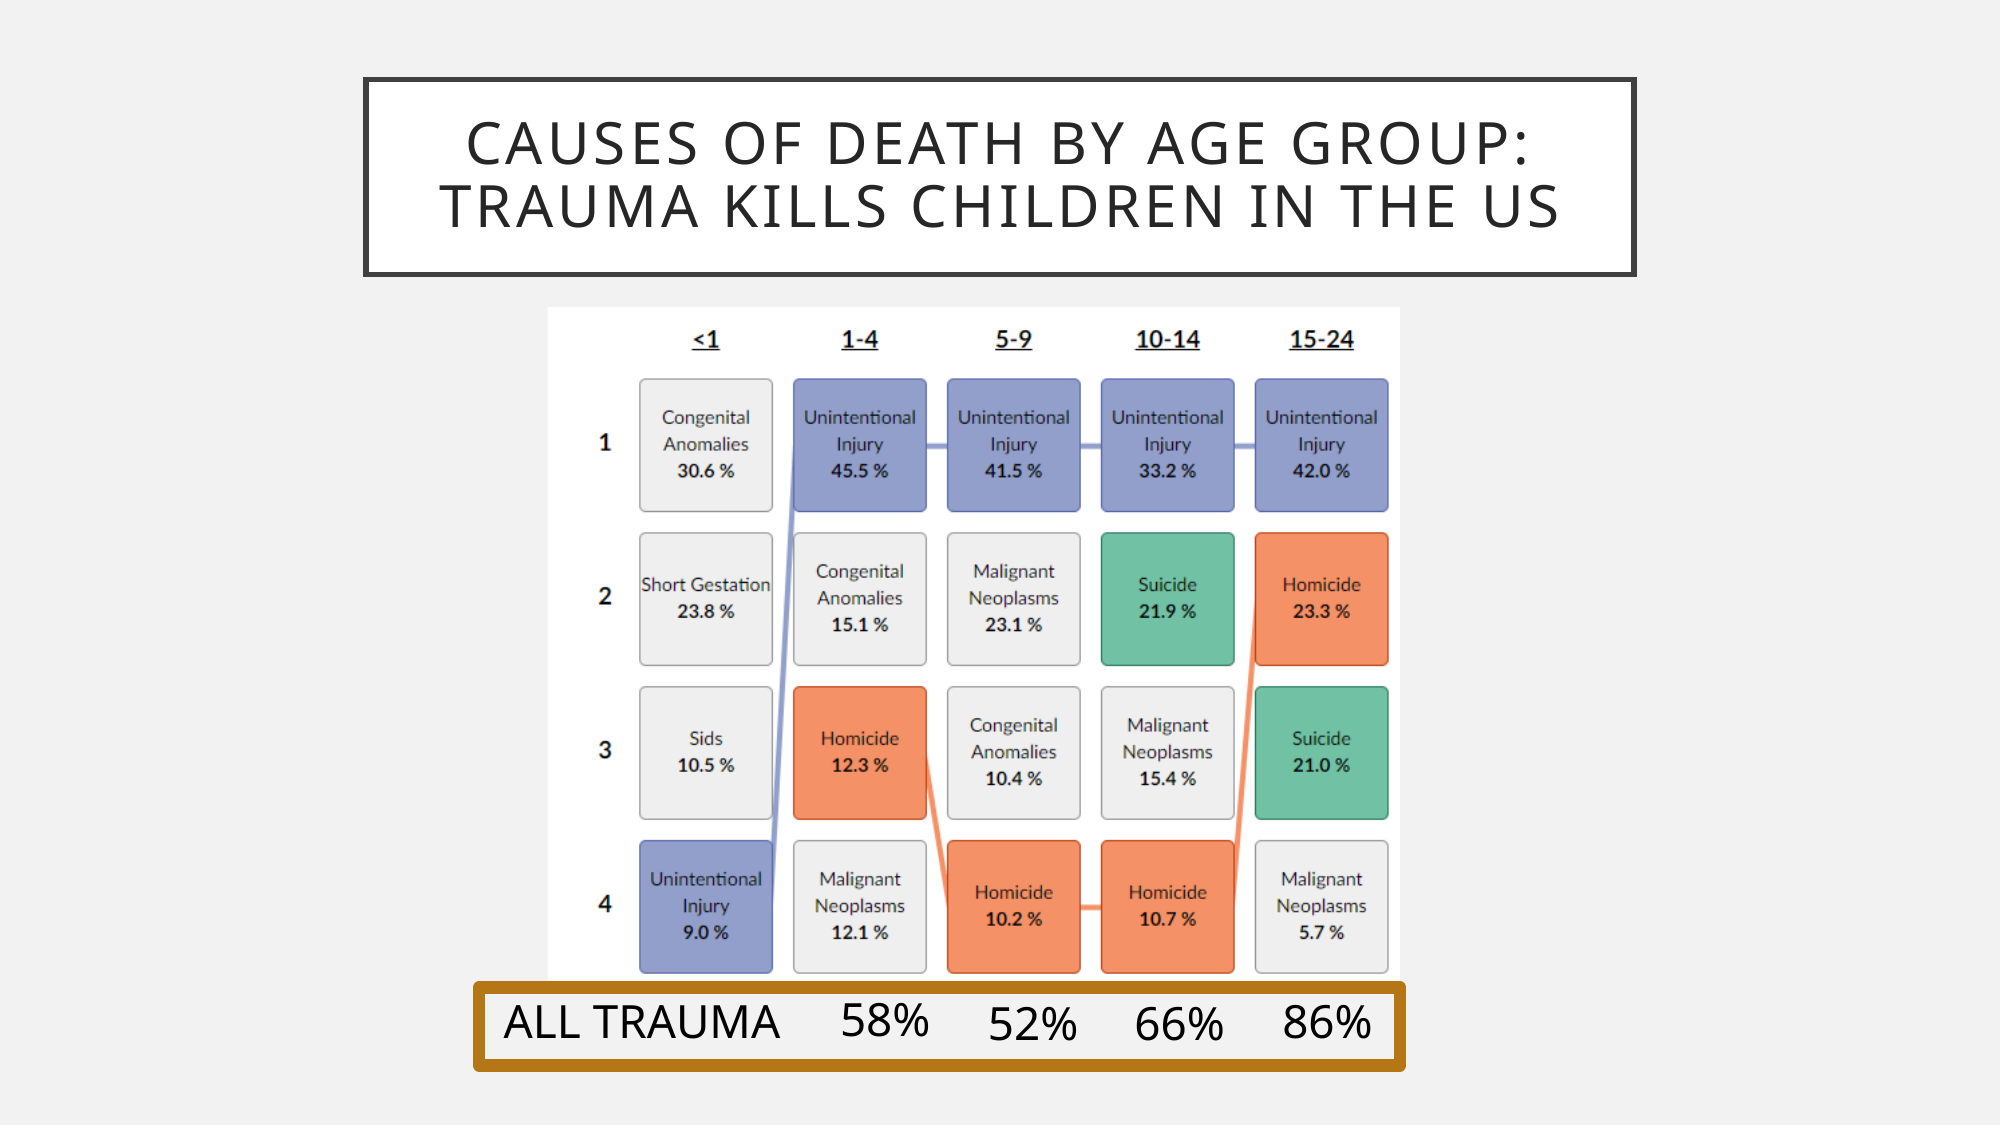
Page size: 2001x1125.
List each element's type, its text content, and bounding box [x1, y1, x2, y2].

text_box [478, 986, 1401, 1066]
picture [547, 307, 1401, 986]
title Causes of death by age group: Trauma kills children in the US [363, 77, 1637, 277]
